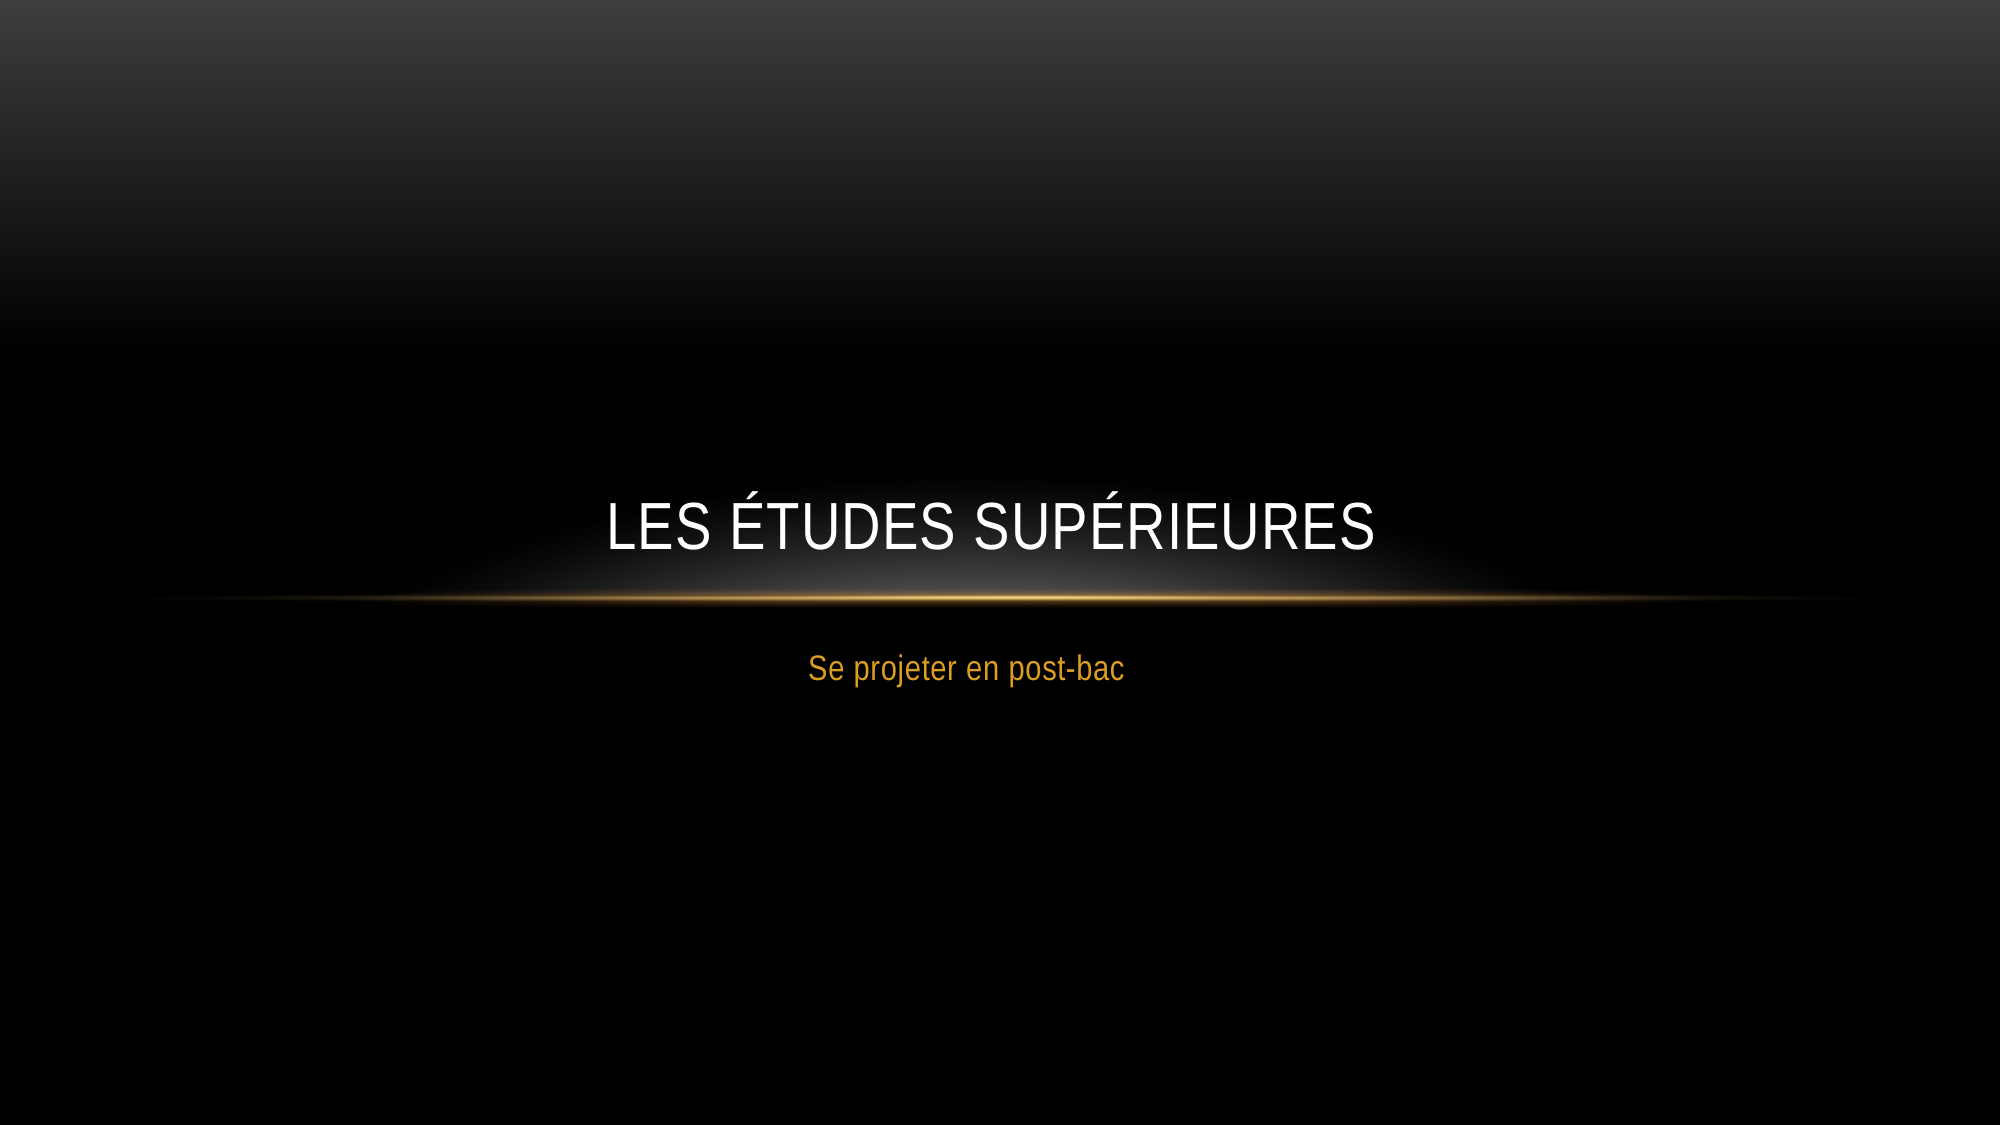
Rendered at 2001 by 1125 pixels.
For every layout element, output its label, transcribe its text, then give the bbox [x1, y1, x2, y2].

picture [0, 0, 2000, 750]
title Les études supérieures [150, 329, 1850, 571]
subtitle Se projeter en post-bac [266, 637, 1667, 925]
